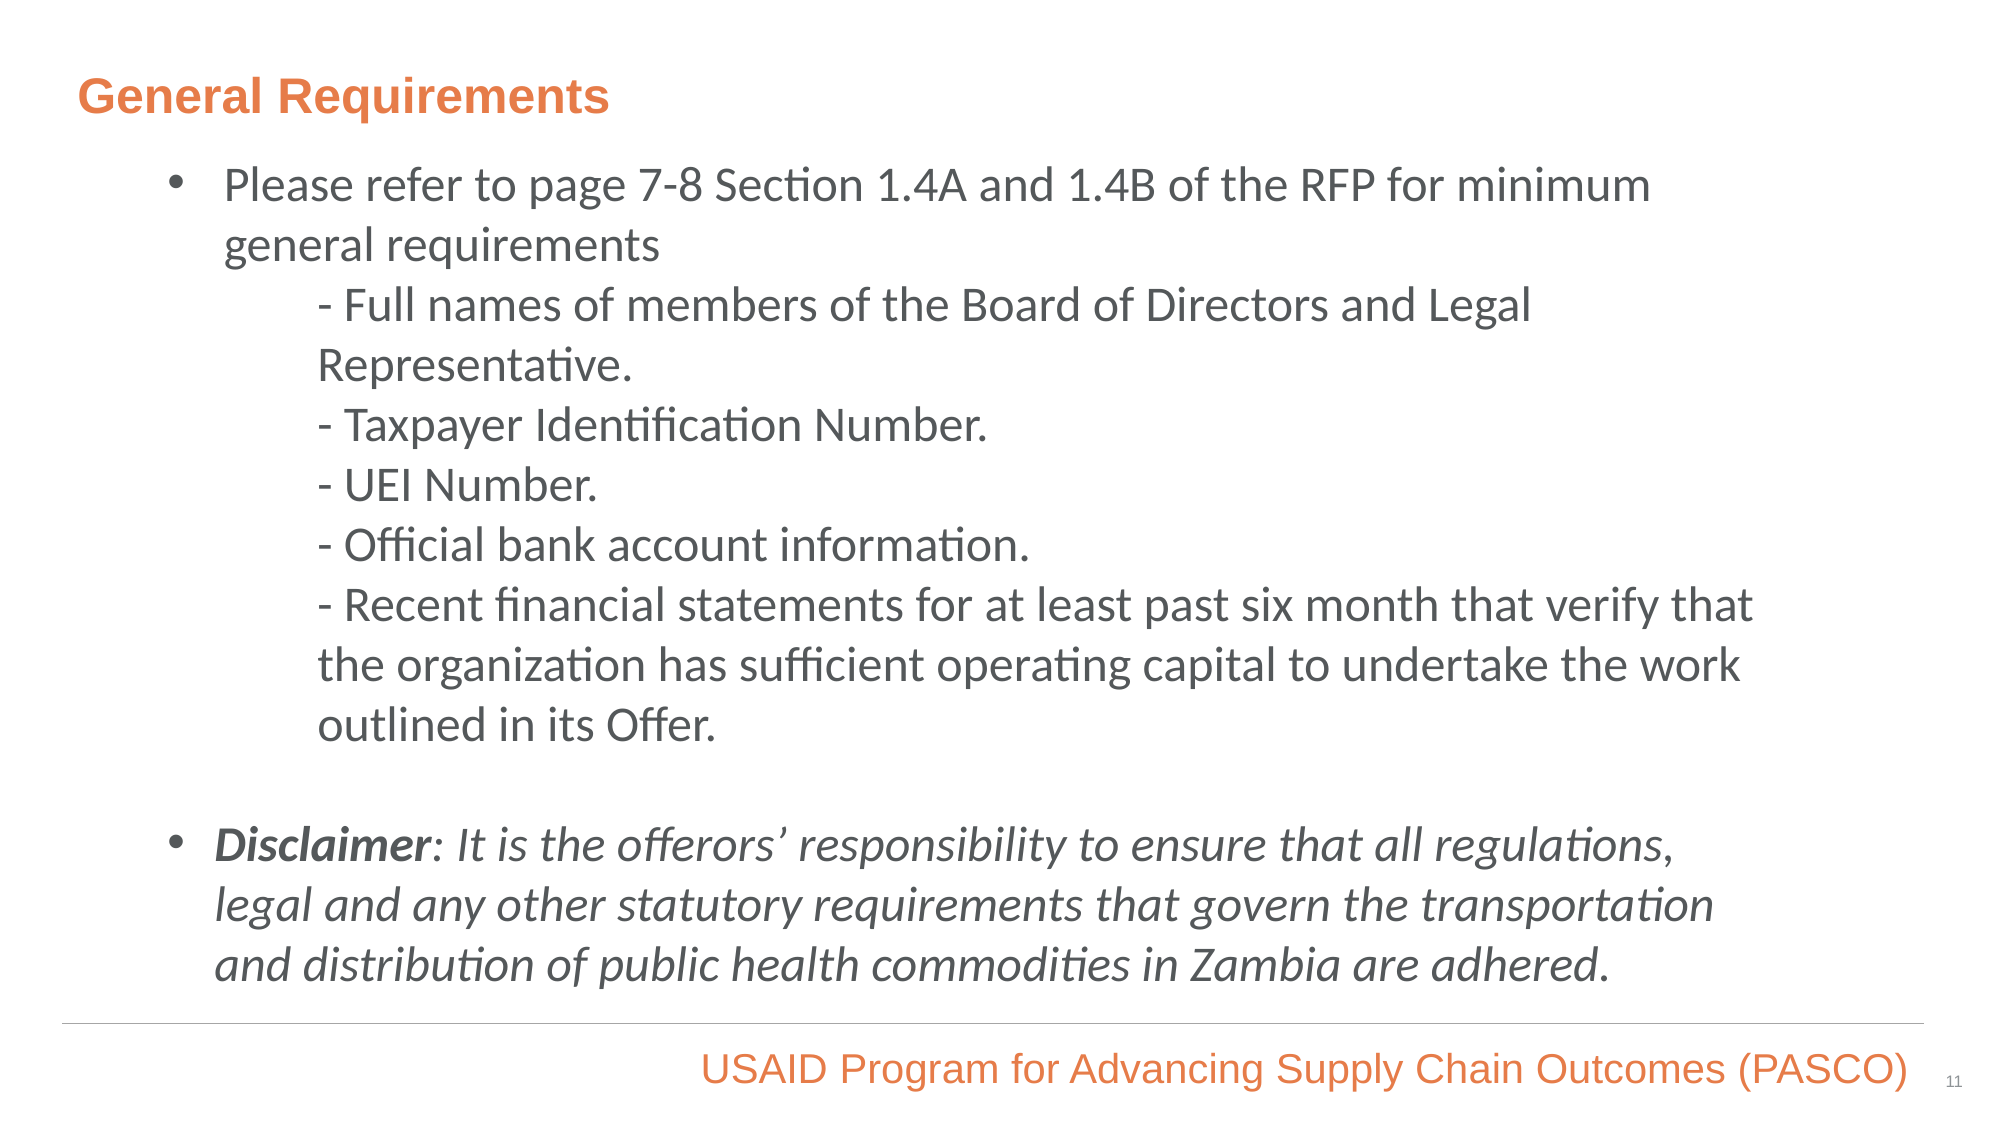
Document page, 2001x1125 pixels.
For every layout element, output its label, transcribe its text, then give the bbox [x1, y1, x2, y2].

title General Requirements [62, 63, 1923, 144]
text_box Please refer to page 7-8 Section 1.4A and 1.4B of the RFP for minimum general requirements - Full names of members of the Board of Directors and Legal Representative. - Taxpayer Identification Number. - UEI Number. - Official bank account information. - Recent financial statements for at least past six month that verify that the organization has sufficient operating capital to undertake the work outlined in its Offer. Disclaimer: It is the offerors’ responsibility to ensure that all regulations, legal and any other statutory requirements that govern the transportation and distribution of public health commodities in Zambia are adhered. [77, 143, 1801, 1125]
slide_number 11 [1801, 1050, 1979, 1111]
